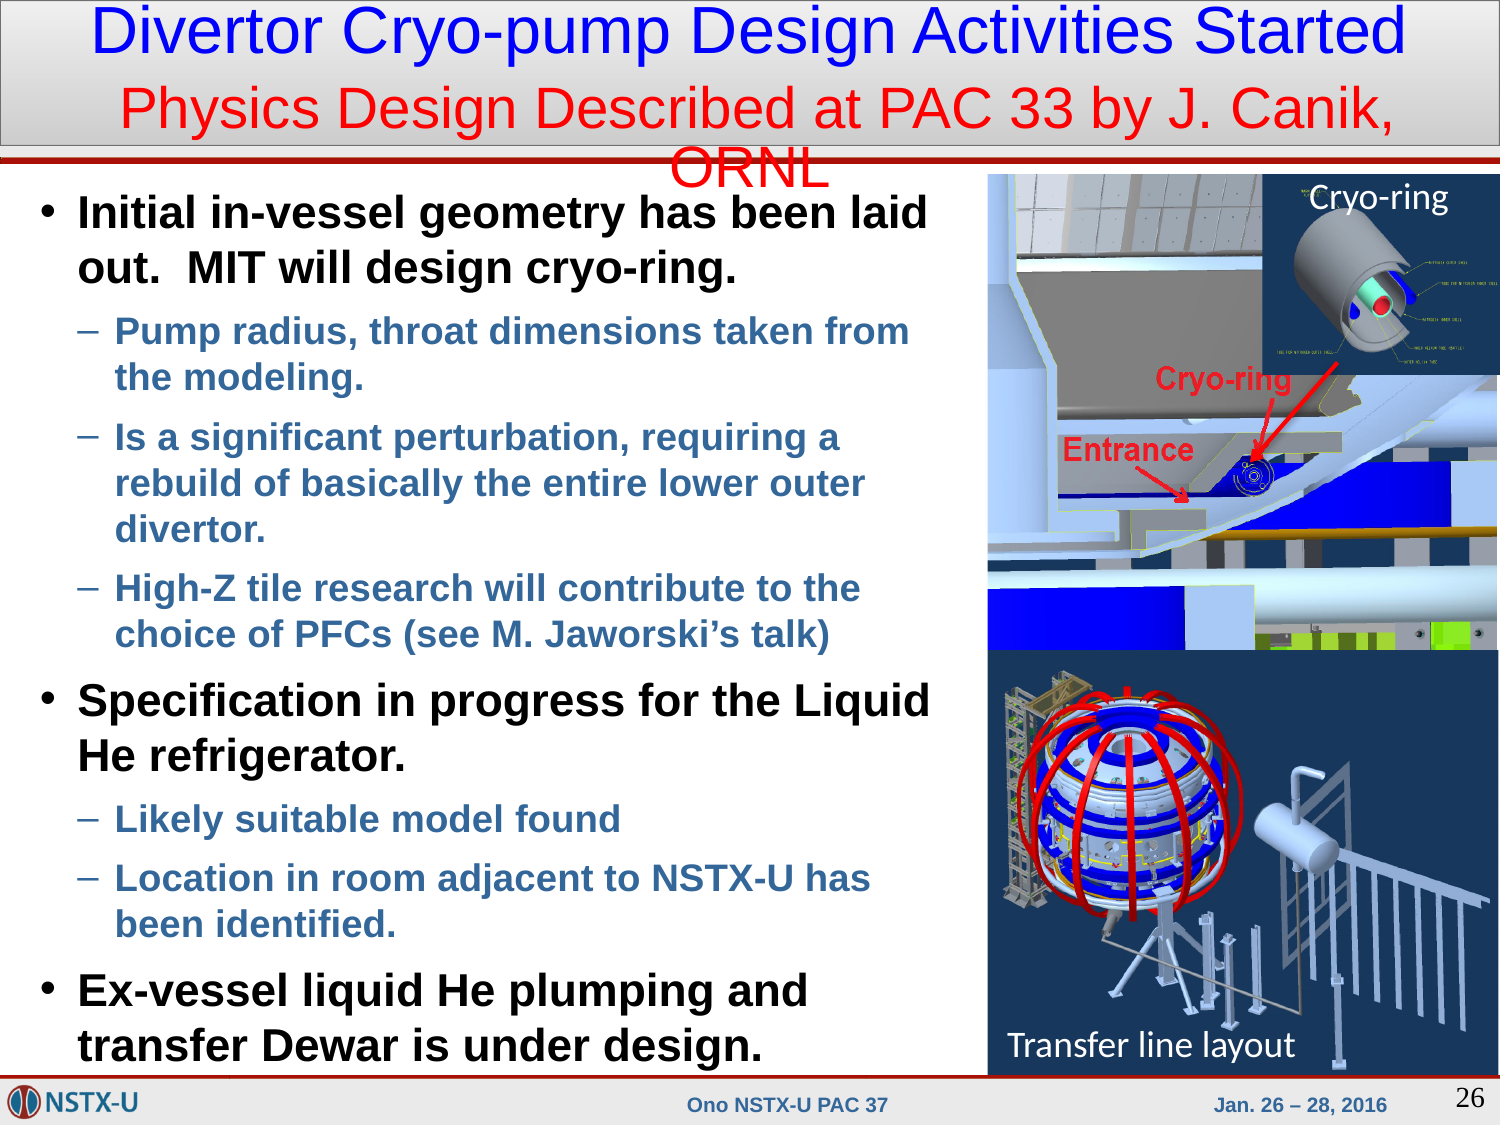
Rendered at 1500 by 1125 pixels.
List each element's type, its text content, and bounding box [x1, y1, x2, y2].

list Initial in-vessel geometry has been laid out. MIT will design cryo-ring. Pump radius, throat dimensions taken from the modeling. Is a significant perturbation, requiring a rebuild of basically the entire lower outer divertor. High-Z tile research will contribute to the choice of PFCs (see M. Jaworski’s talk) Specification in progress for the Liquid He refrigerator. Likely suitable model found Location in room adjacent to NSTX-U has been identified. Ex-vessel liquid He plumping and transfer Dewar is under design. [24, 174, 975, 1088]
text_box Cryo-ring [1294, 164, 1465, 172]
picture [0, 146, 1500, 164]
picture [0, 174, 1500, 1125]
text_box 26 [1187, 1082, 1500, 1125]
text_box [1249, 362, 1338, 463]
text_box Divertor Cryo-pump Design Activities Started Physics Design Described at PAC 33 by J. Canik, ORNL [0, 0, 1500, 146]
